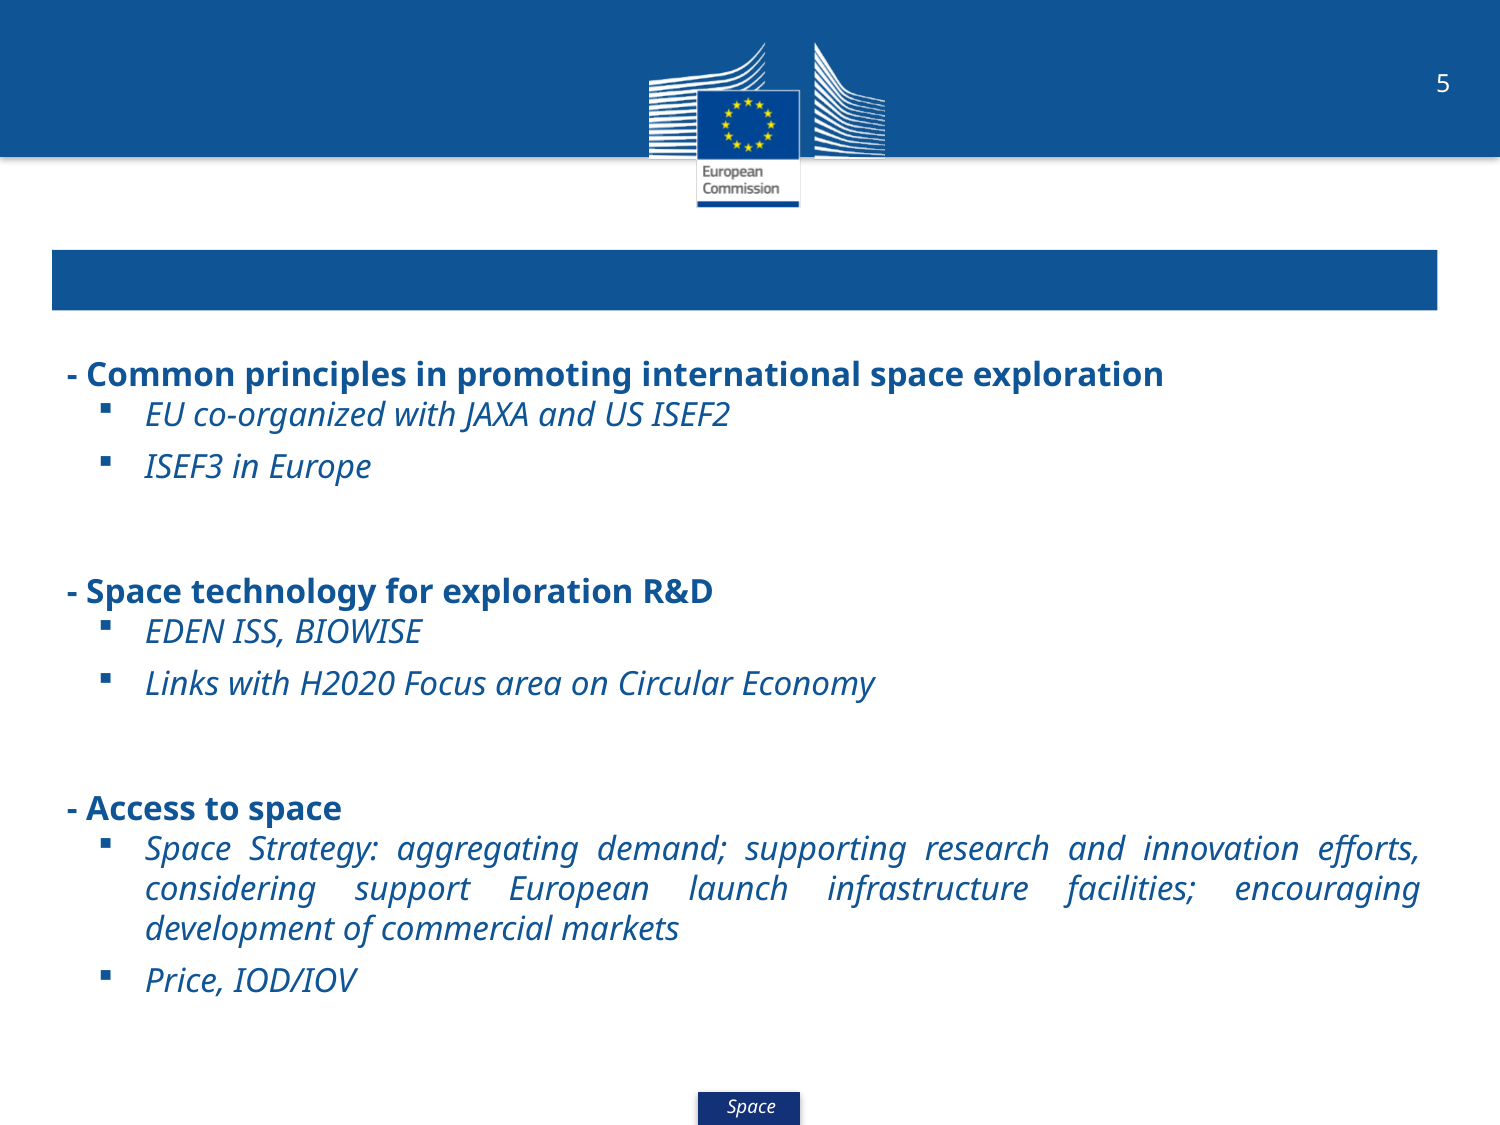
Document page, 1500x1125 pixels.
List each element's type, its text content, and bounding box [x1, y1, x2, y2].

picture [649, 42, 885, 208]
text_box - Common principles in promoting international space exploration EU co-organized with JAXA and US ISEF2 ISEF3 in Europe - Space technology for exploration R&D EDEN ISS, BIOWISE Links with H2020 Focus area on Circular Economy - Access to space Space Strategy: aggregating demand; supporting research and innovation efforts, considering support European launch infrastructure facilities; encouraging development of commercial markets Price, IOD/IOV [52, 325, 1438, 1112]
text_box [52, 249, 1438, 311]
